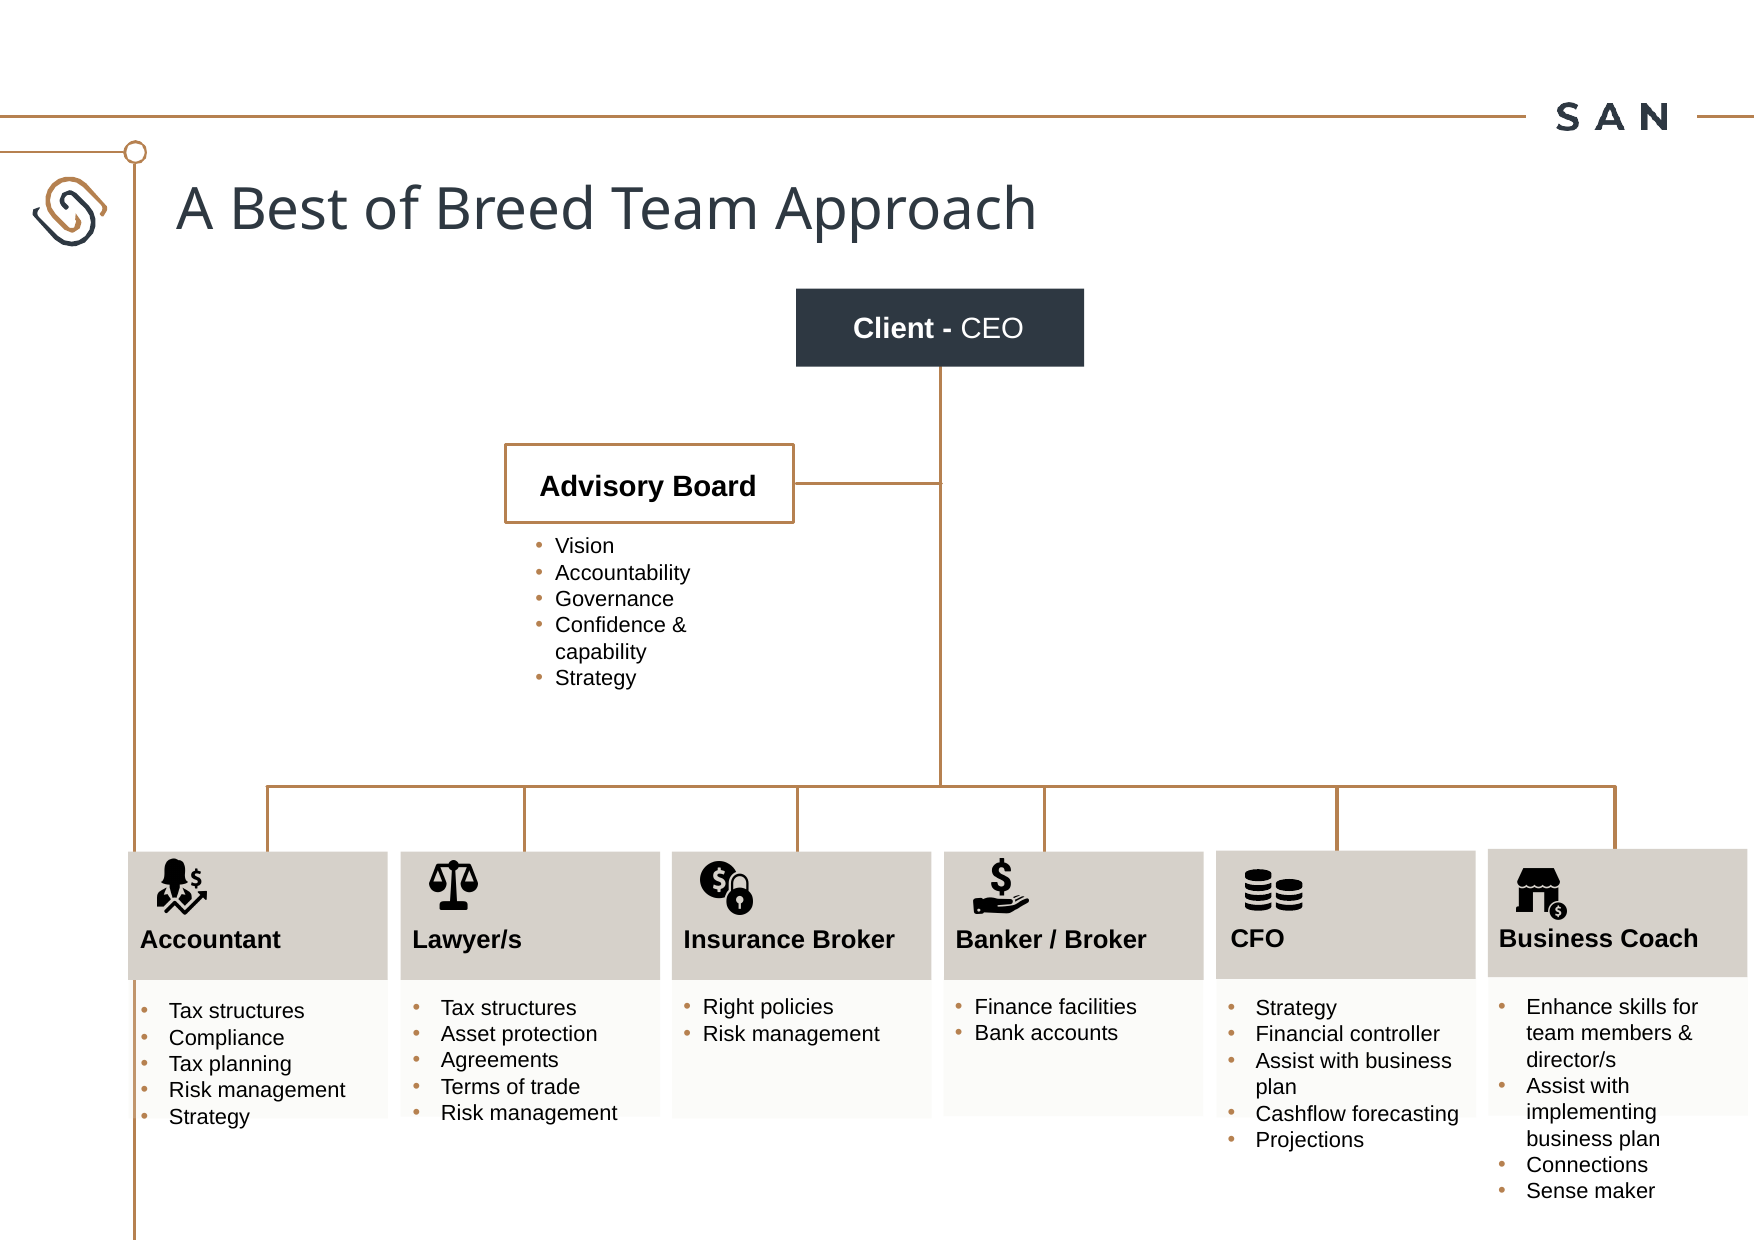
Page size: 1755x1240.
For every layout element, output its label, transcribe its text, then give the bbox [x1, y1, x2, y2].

text_box Finance facilities Bank accounts [955, 992, 1205, 1046]
text_box Banker / Broker [955, 923, 1204, 955]
text_box Enhance skills for team members & director/s Assist with implementing business plan Connections Sense maker [1498, 992, 1748, 1204]
picture [156, 858, 208, 915]
text_box [128, 980, 388, 1119]
text_box [944, 851, 1204, 980]
text_box [1245, 892, 1272, 901]
text_box Accountant [139, 923, 400, 955]
text_box [1216, 977, 1477, 1118]
text_box Lawyer/s [412, 923, 594, 955]
text_box [1275, 892, 1303, 901]
text_box Advisory Board [504, 466, 792, 502]
picture [428, 860, 479, 910]
picture [1556, 102, 1579, 131]
text_box Strategy Financial controller Assist with business plan Cashflow forecasting Projections [1227, 993, 1477, 1179]
text_box [1245, 882, 1272, 892]
picture [700, 861, 753, 915]
picture [123, 140, 147, 164]
text_box Business Coach [1498, 921, 1755, 953]
picture [1594, 103, 1625, 130]
picture [973, 858, 1029, 914]
text_box [400, 851, 661, 980]
text_box Vision Accountability Governance Confidence & capability Strategy [535, 531, 785, 690]
text_box [1488, 978, 1748, 1116]
text_box [1275, 878, 1303, 892]
text_box [672, 980, 932, 1119]
text_box [1275, 902, 1303, 911]
text_box [400, 980, 661, 1117]
text_box Insurance Broker [683, 923, 931, 955]
picture [1516, 868, 1568, 921]
text_box Tax structures Asset protection Agreements Terms of trade Risk management [412, 993, 662, 1126]
text_box Client - CEO [832, 309, 1045, 345]
text_box [796, 288, 1085, 367]
text_box [128, 851, 388, 980]
text_box [1216, 850, 1476, 979]
text_box CFO [1230, 922, 1487, 954]
text_box [1245, 902, 1272, 911]
text_box Tax structures Compliance Tax planning Risk management Strategy [140, 997, 390, 1129]
text_box [505, 444, 794, 523]
picture [1641, 103, 1667, 130]
text_box [943, 976, 1204, 1117]
text_box [1487, 848, 1748, 978]
text_box [671, 851, 932, 980]
text_box [1245, 869, 1272, 882]
text_box Right policies Risk management [683, 992, 933, 1046]
title A Best of Breed Team Approach [176, 171, 1755, 230]
